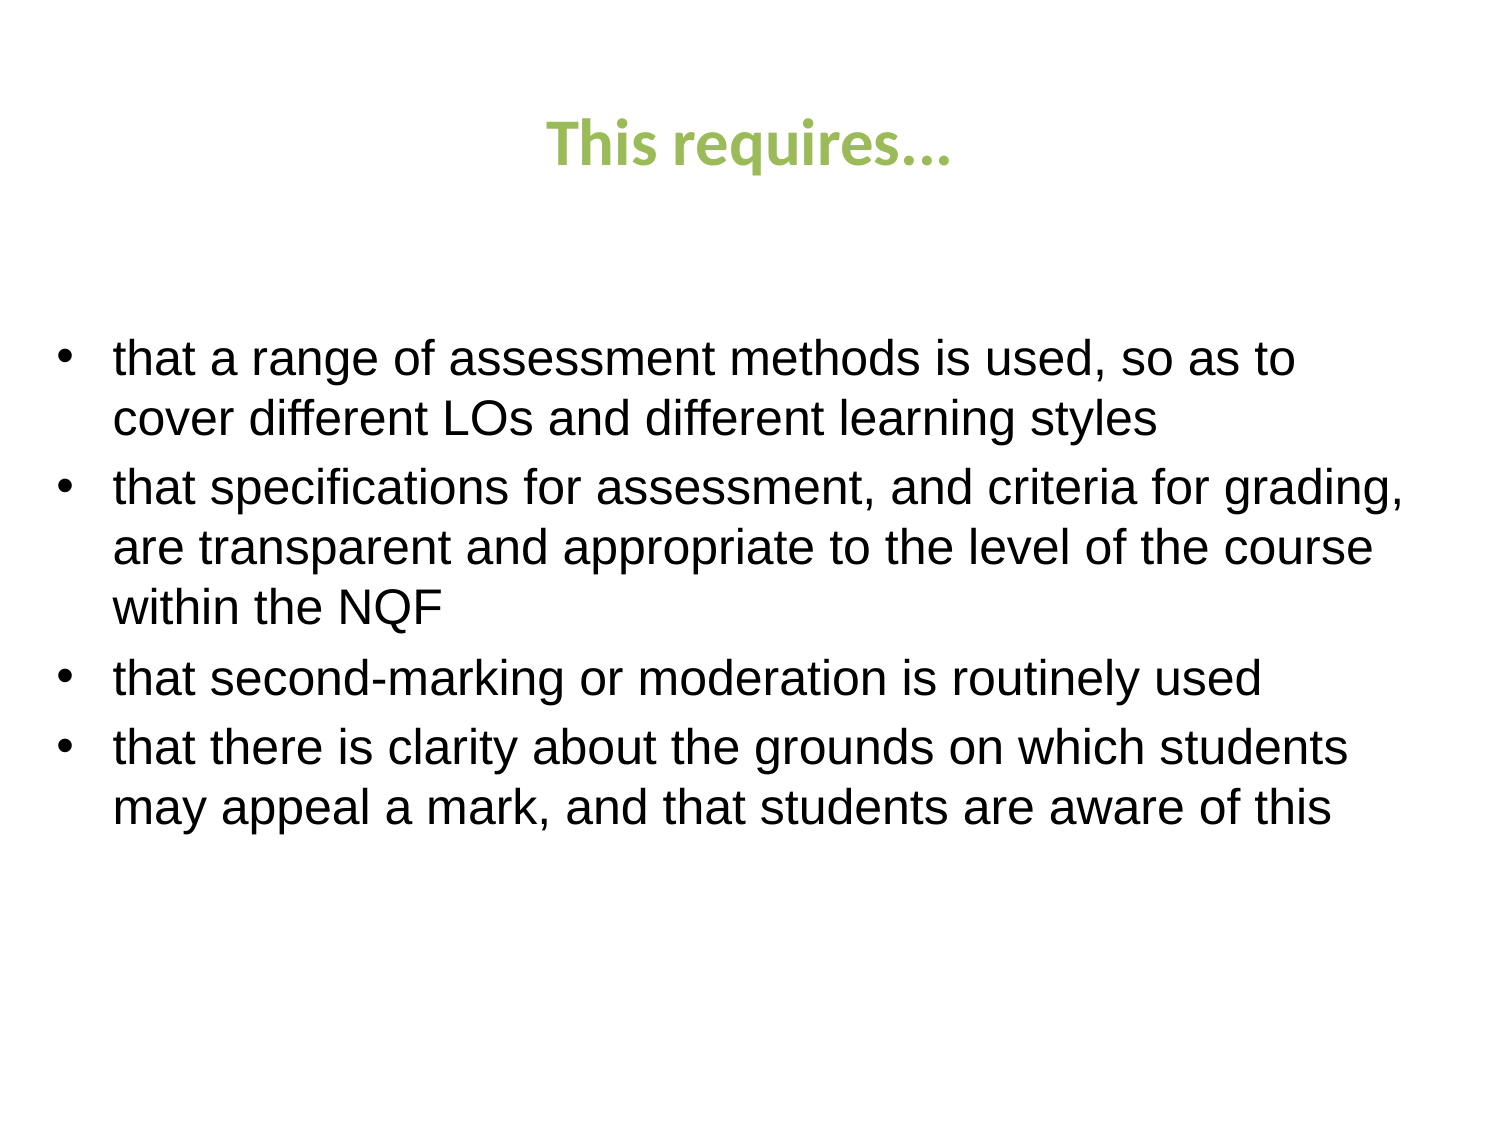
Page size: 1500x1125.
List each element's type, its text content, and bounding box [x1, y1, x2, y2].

list that a range of assessment methods is used, so as to cover different LOs and different learning styles that specifications for assessment, and criteria for grading, are transparent and appropriate to the level of the course within the NQF that second-marking or moderation is routinely used that there is clarity about the grounds on which students may appeal a mark, and that students are aware of this [41, 317, 1425, 1038]
title This requires... [75, 45, 1425, 233]
